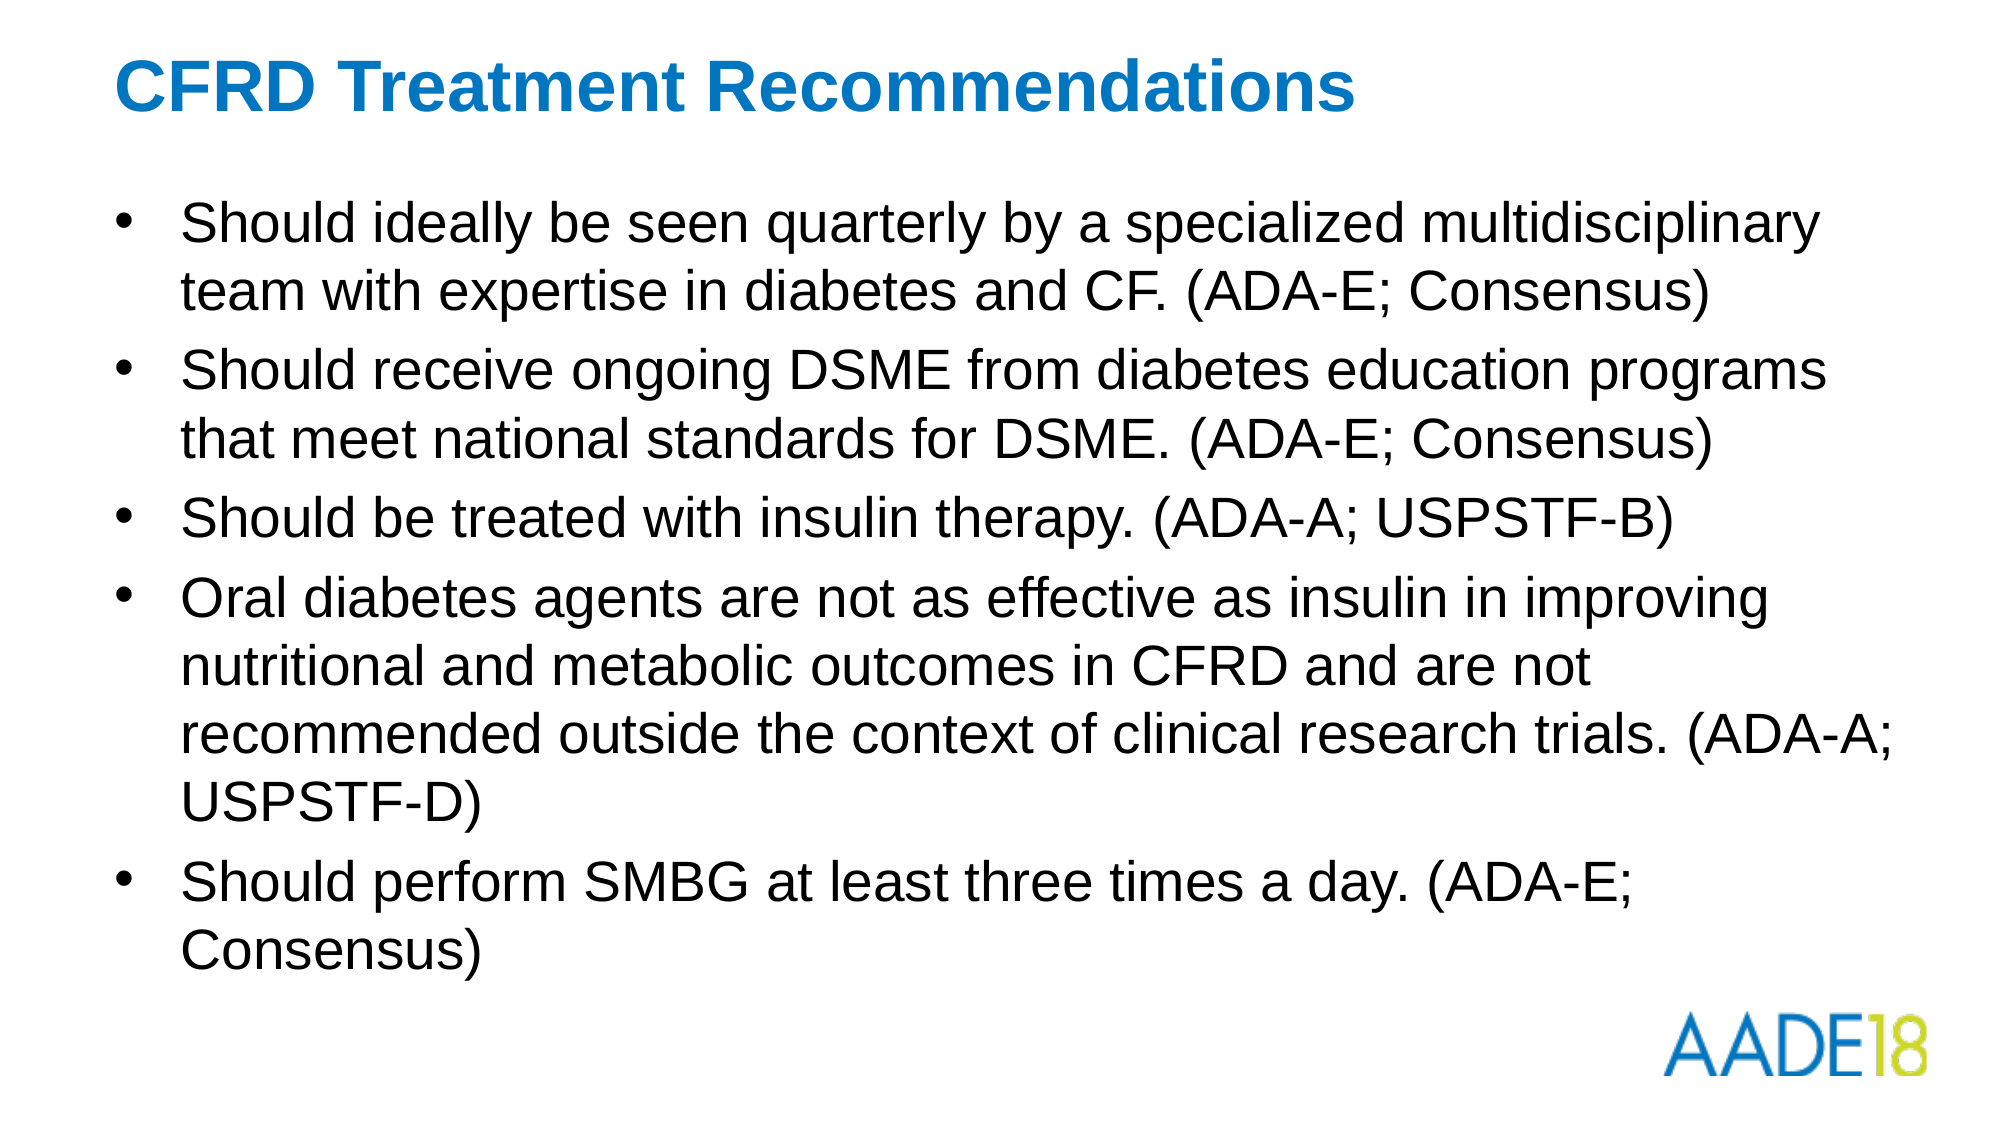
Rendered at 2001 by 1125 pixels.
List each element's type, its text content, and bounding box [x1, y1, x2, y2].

title CFRD Treatment Recommendations [99, 29, 1900, 136]
list Should ideally be seen quarterly by a specialized multidisciplinary team with expertise in diabetes and CF. (ADA-E; Consensus) Should receive ongoing DSME from diabetes education programs that meet national standards for DSME. (ADA-E; Consensus) Should be treated with insulin therapy. (ADA-A; USPSTF-B) Oral diabetes agents are not as effective as insulin in improving nutritional and metabolic outcomes in CFRD and are not recommended outside the context of clinical research trials. (ADA-A; USPSTF-D) Should perform SMBG at least three times a day. (ADA-E; Consensus) [99, 177, 1947, 1051]
